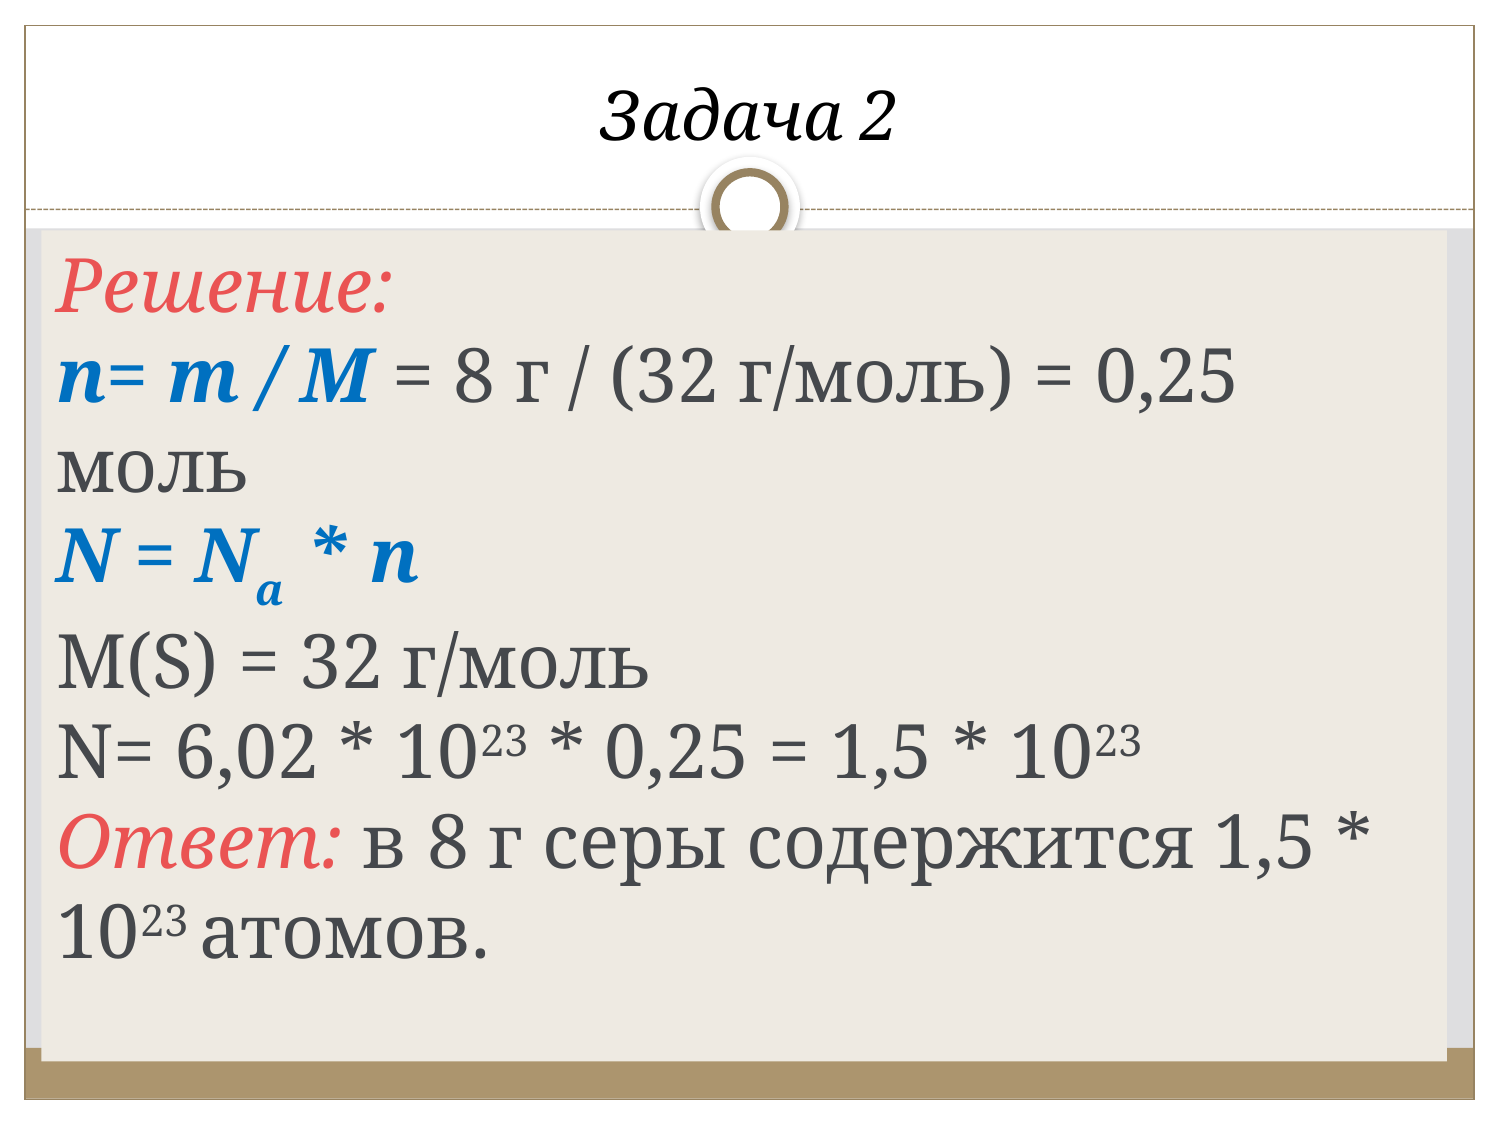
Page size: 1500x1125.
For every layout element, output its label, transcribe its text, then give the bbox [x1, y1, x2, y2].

text_box Решение: n= m / M = 8 г / (32 г/моль) = 0,25 моль N = Na * n M(S) = 32 г/моль N= 6,02 * 1023 * 0,25 = 1,5 * 1023 Ответ: в 8 г серы содержится 1,5 * 1023 атомов. [41, 230, 1447, 1062]
title Задача 2 [49, 37, 1450, 162]
